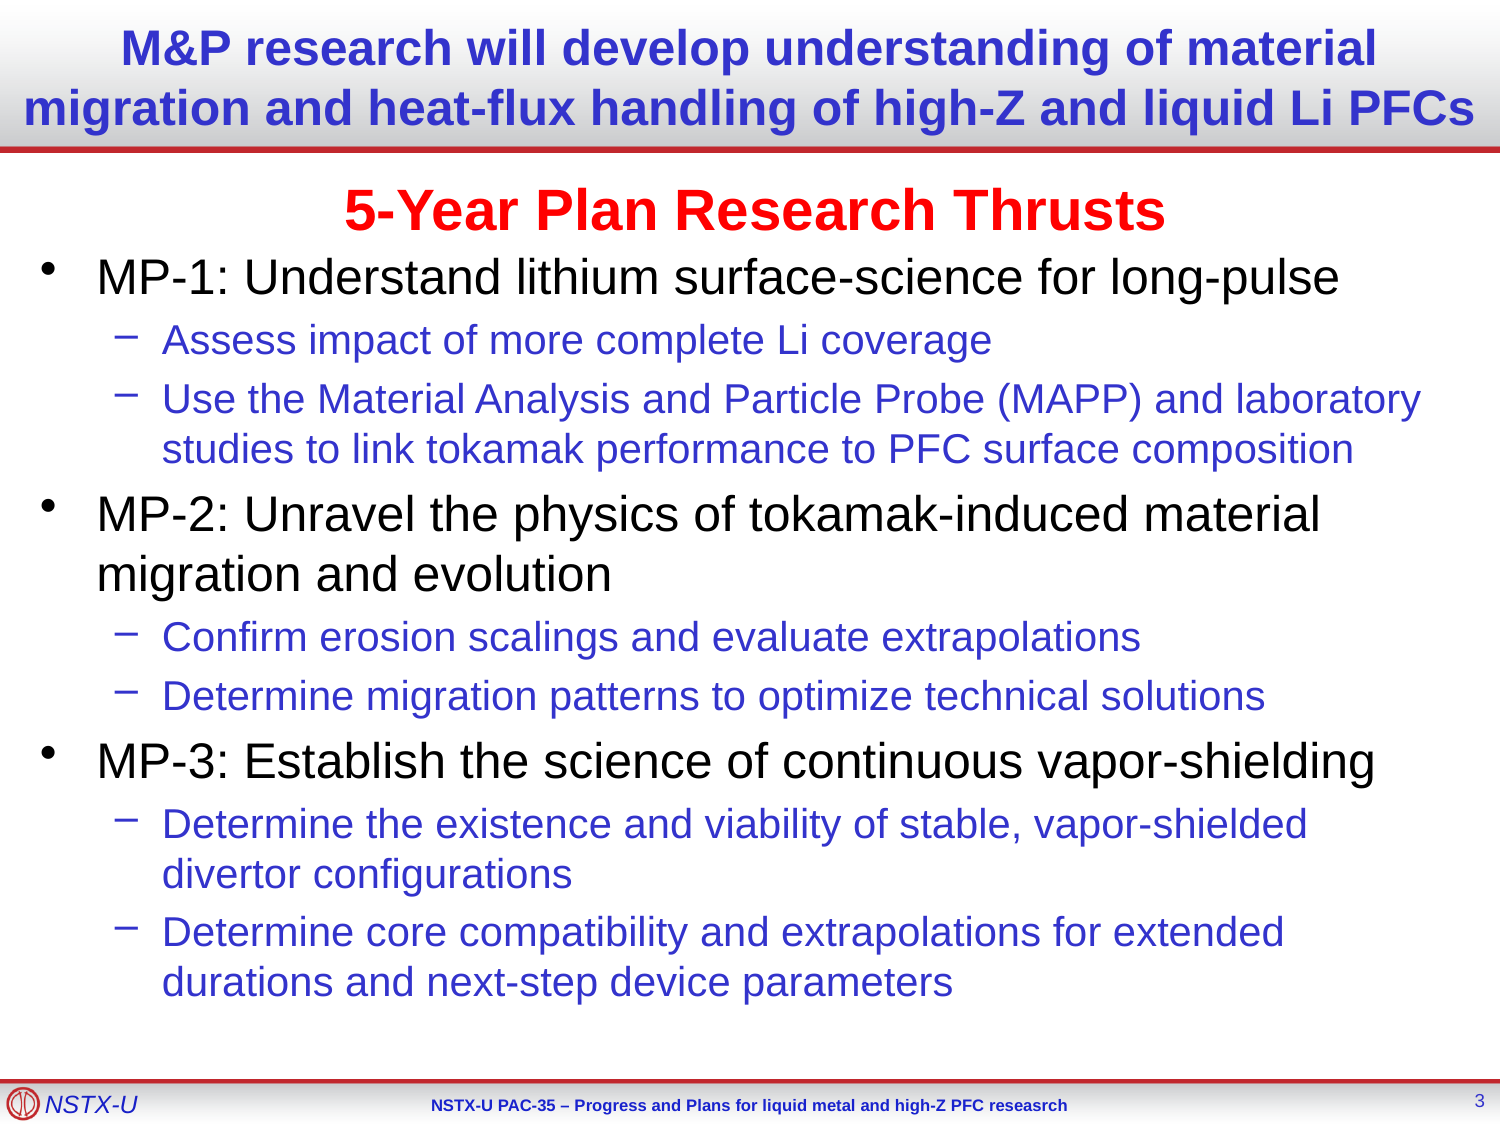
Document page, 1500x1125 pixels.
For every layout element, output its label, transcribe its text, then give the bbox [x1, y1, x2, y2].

picture [0, 1079, 1500, 1125]
text_box 5-Year Plan Research Thrusts [112, 164, 1400, 249]
list MP-1: Understand lithium surface-science for long-pulse Assess impact of more complete Li coverage Use the Material Analysis and Particle Probe (MAPP) and laboratory studies to link tokamak performance to PFC surface composition MP-2: Unravel the physics of tokamak-induced material migration and evolution Confirm erosion scalings and evaluate extrapolations Determine migration patterns to optimize technical solutions MP-3: Establish the science of continuous vapor-shielding Determine the existence and viability of stable, vapor-shielded divertor configurations Determine core compatibility and extrapolations for extended durations and next-step device parameters [24, 237, 1463, 1026]
title M&P research will develop understanding of material migration and heat-flux handling of high-Z and liquid Li PFCs [0, 0, 1500, 151]
slide_number 3 [1374, 1087, 1500, 1113]
